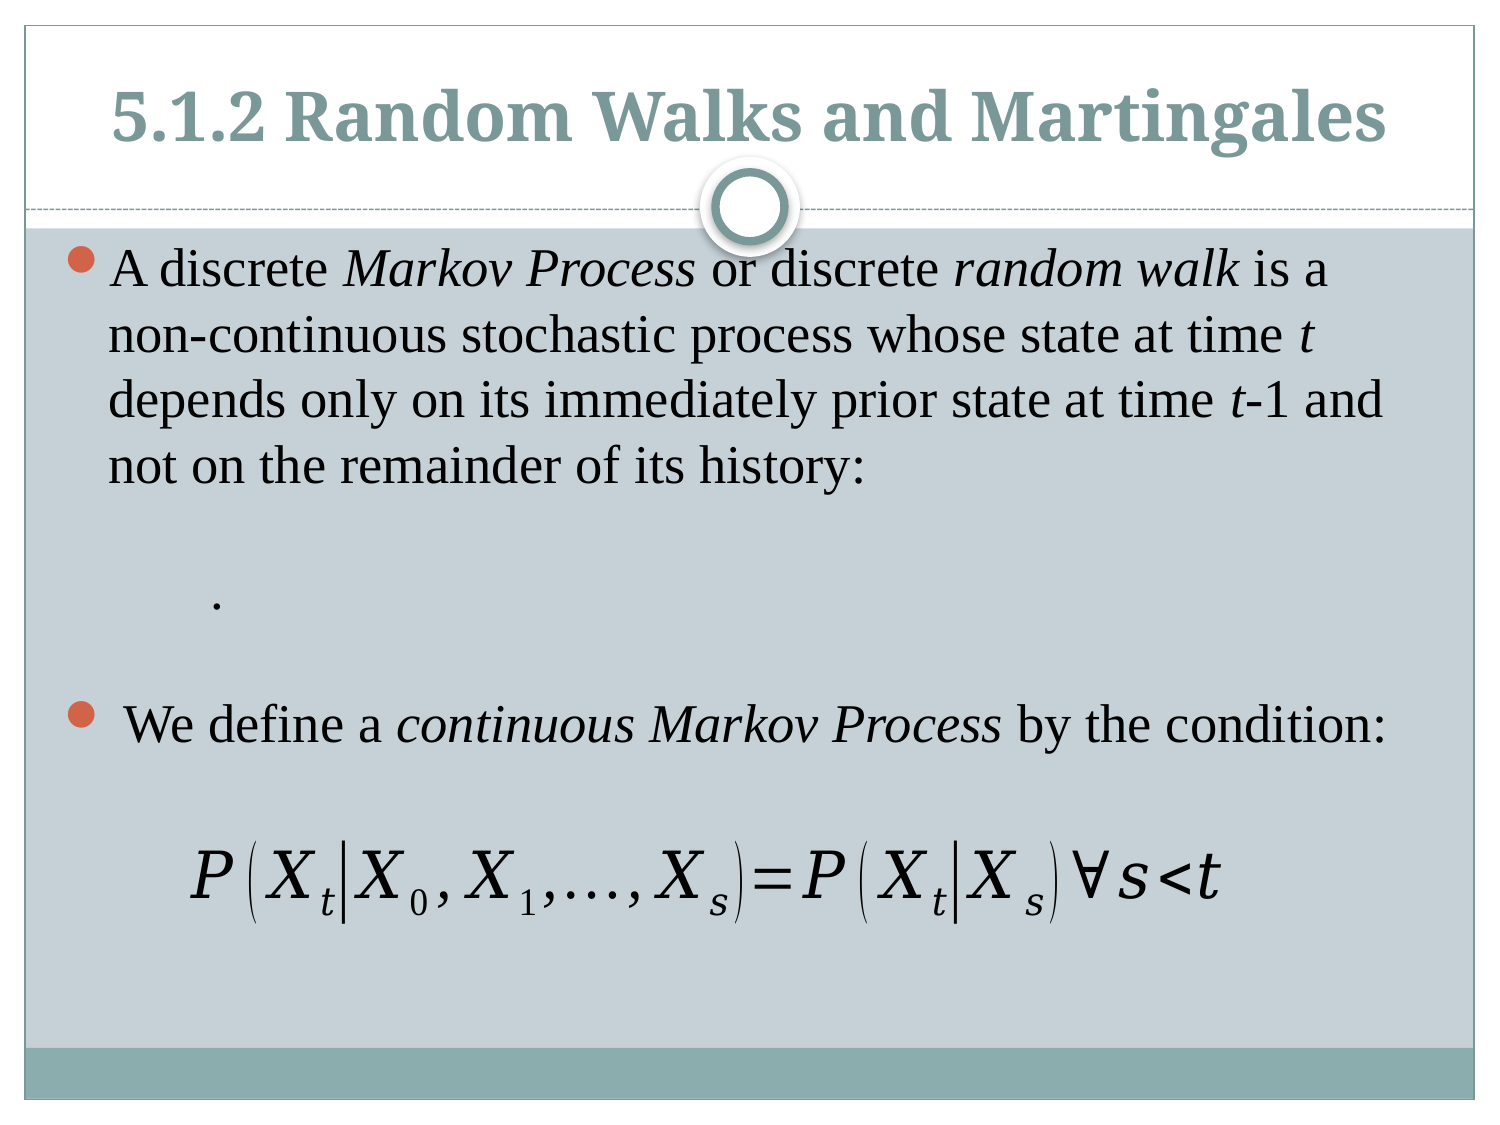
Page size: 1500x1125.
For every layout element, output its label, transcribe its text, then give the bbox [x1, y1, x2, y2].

title 5.1.2 Random Walks and Martingales [75, 45, 1425, 163]
